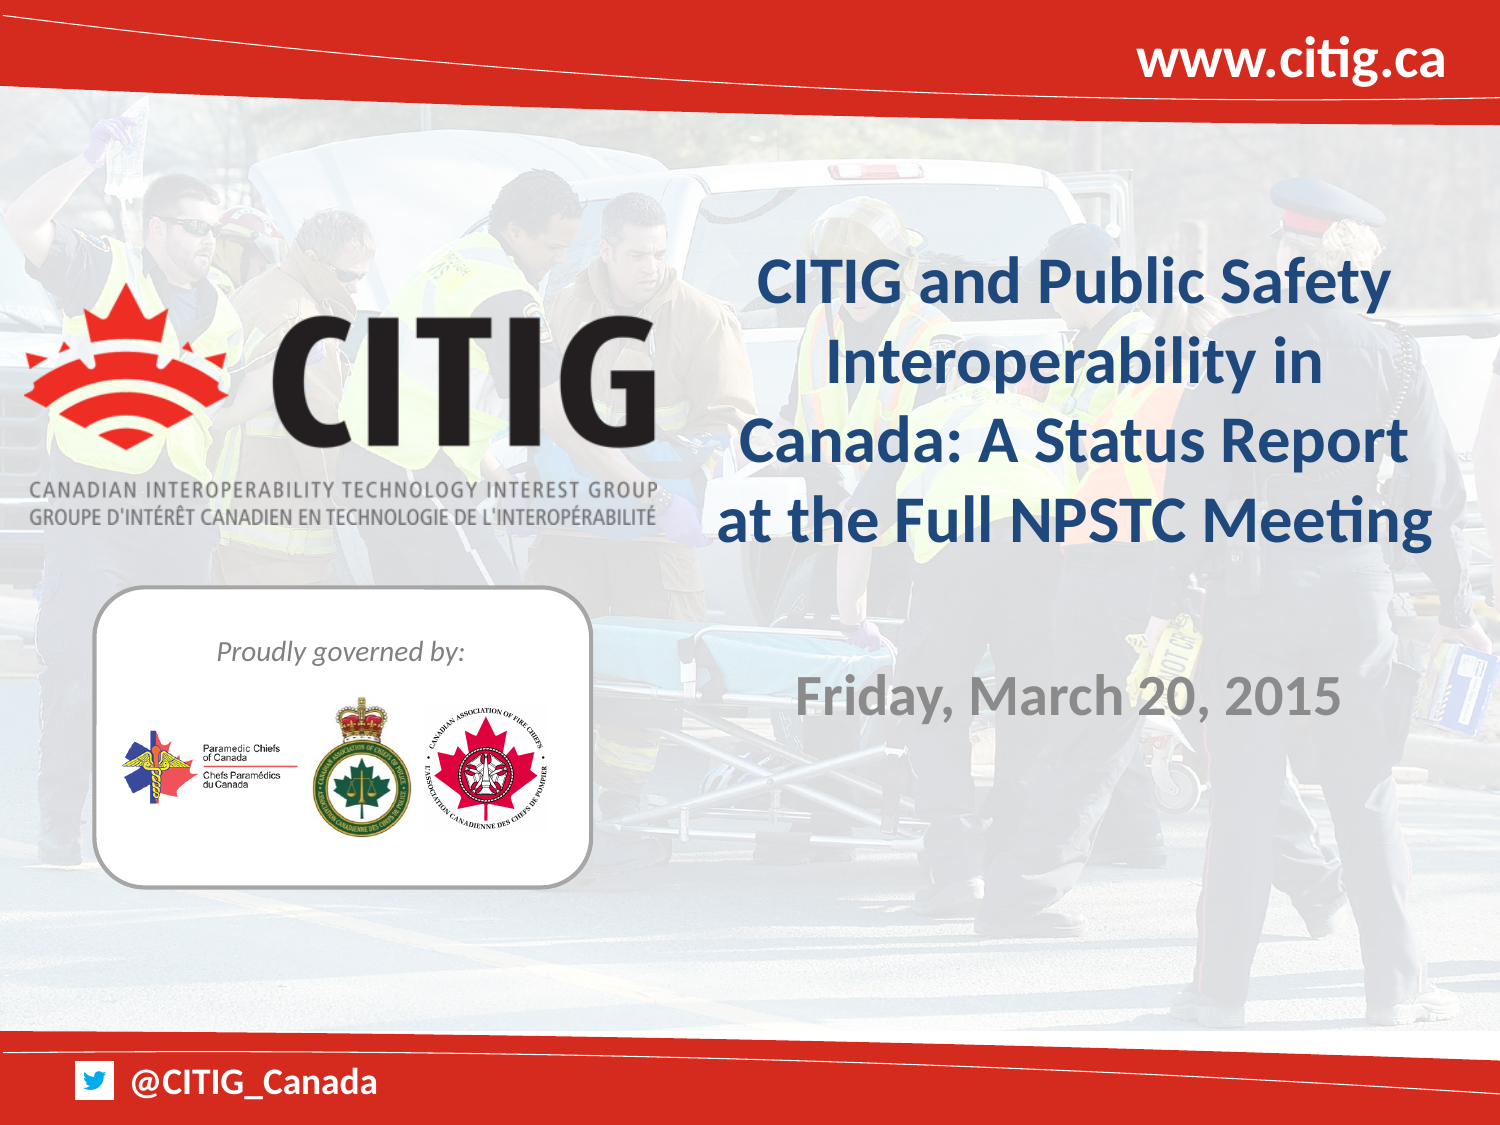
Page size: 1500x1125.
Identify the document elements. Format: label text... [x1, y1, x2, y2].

picture [75, 1061, 114, 1100]
picture [311, 697, 412, 838]
title CITIG and Public Safety Interoperability in Canada: A Status Report at the Full NPSTC Meeting [699, 217, 1450, 575]
picture [423, 705, 548, 831]
subtitle Friday, March 20, 2015 [687, 650, 1452, 813]
picture [24, 282, 657, 525]
picture [118, 728, 300, 807]
